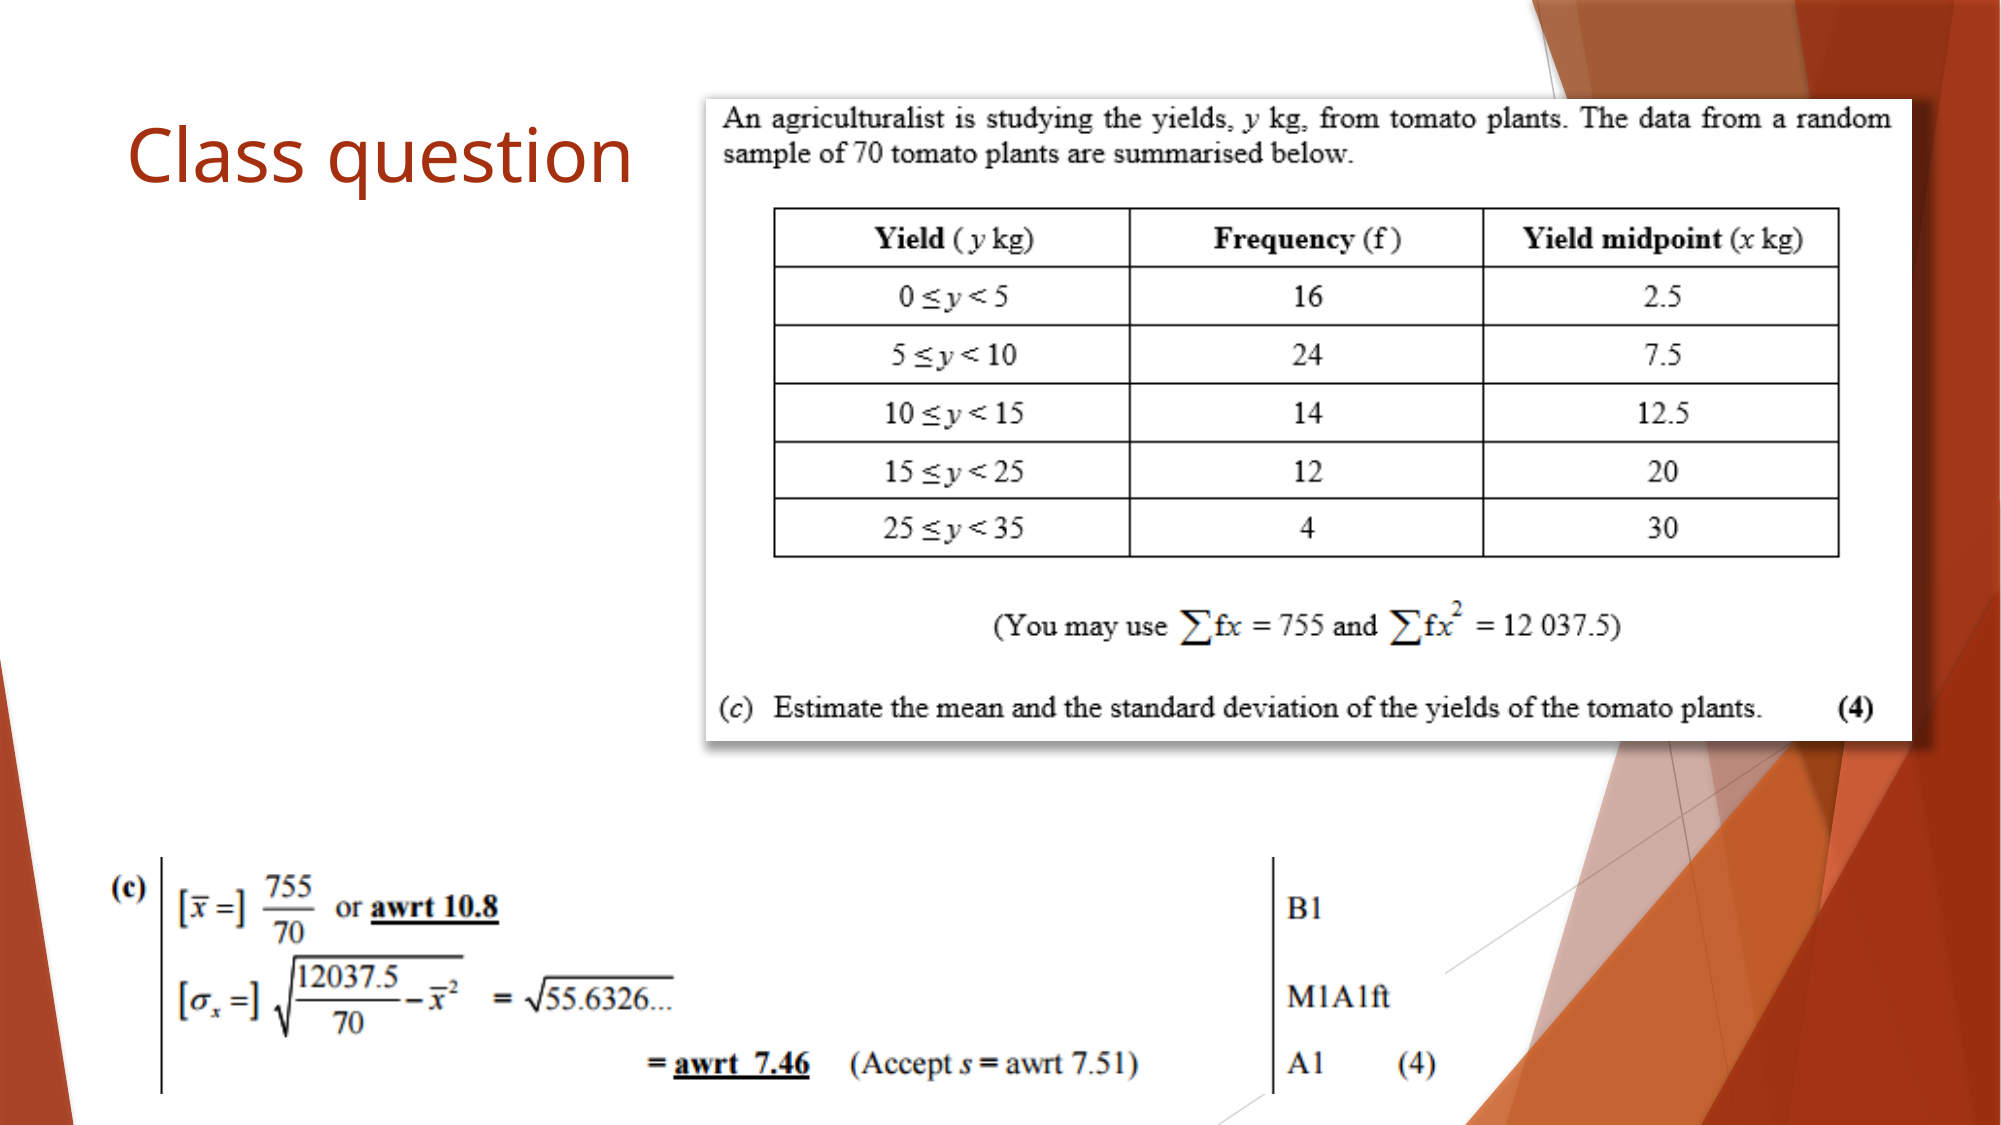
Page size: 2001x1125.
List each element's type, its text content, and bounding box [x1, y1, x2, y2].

picture [705, 99, 1912, 741]
title Class question [111, 99, 700, 317]
picture [98, 857, 1446, 1095]
